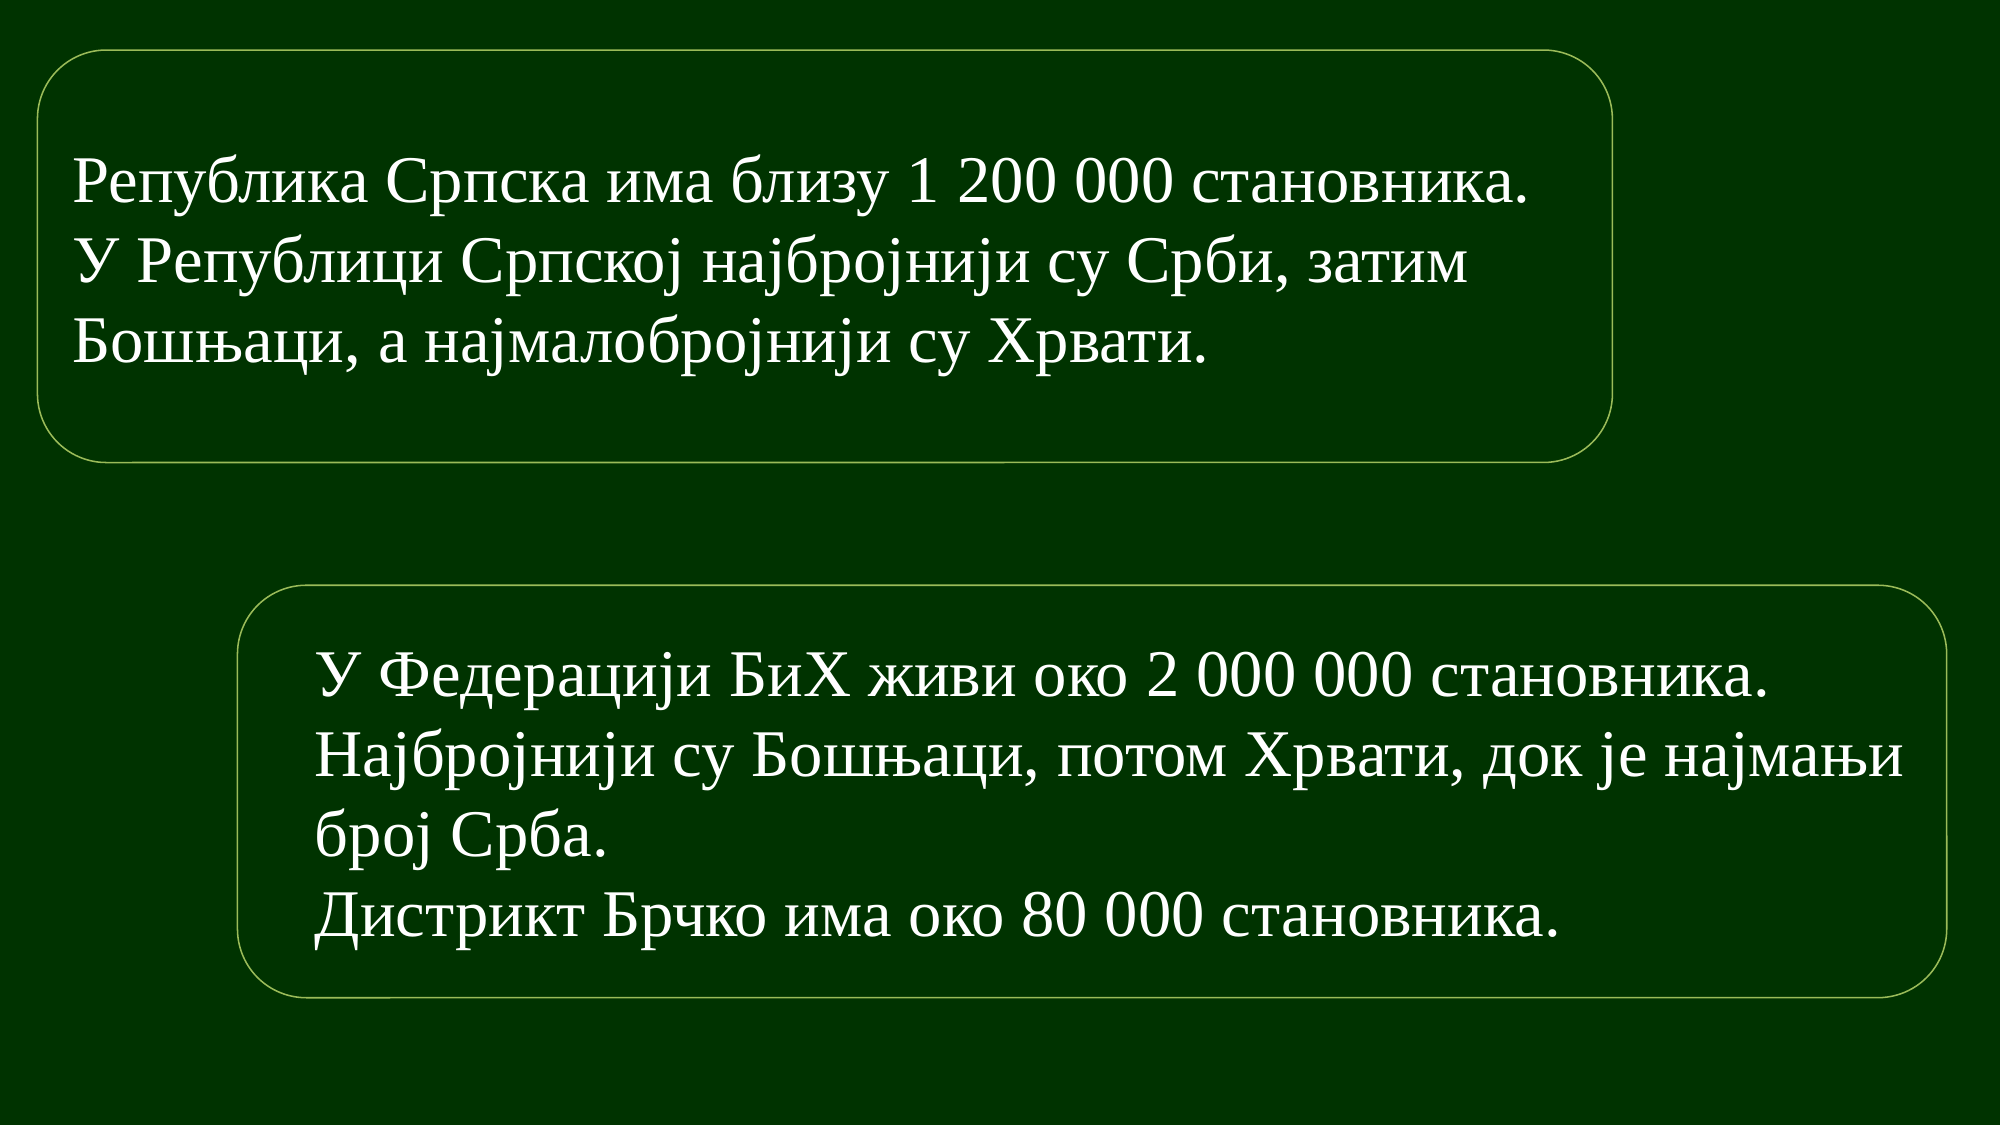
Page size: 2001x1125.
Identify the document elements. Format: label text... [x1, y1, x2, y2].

text_box Република Српска има близу 1 200 000 становника. У Републици Српској најбројнији су Срби, затим Бошњаци, а најмалобројнији су Хрвати. [37, 50, 1613, 463]
text_box У Федерацији БиХ живи око 2 000 000 становника. Најбројнији су Бошњаци, потом Хрвати, док је најмањи број Срба. Дистрикт Брчко има око 80 000 становника. [300, 622, 1923, 957]
text_box [237, 585, 1947, 998]
